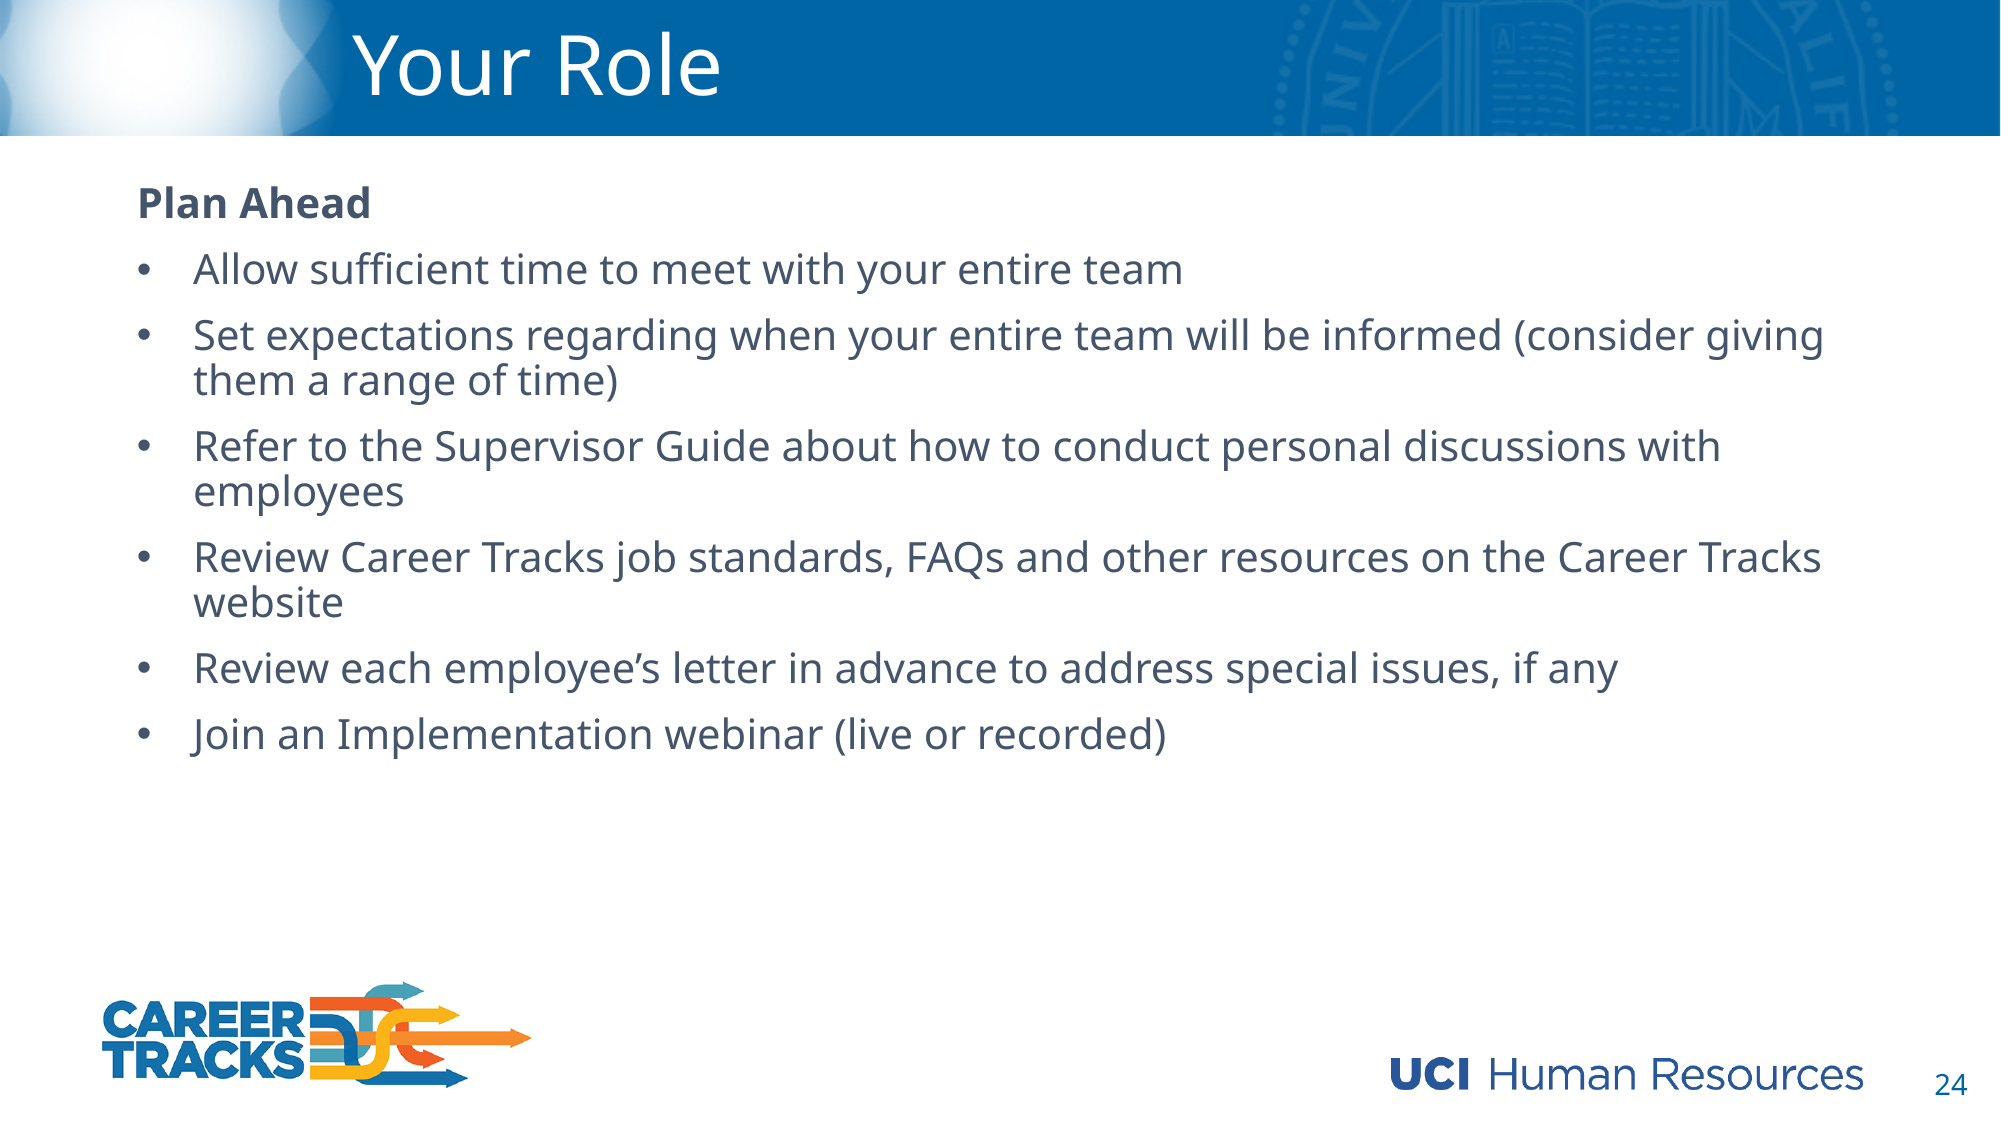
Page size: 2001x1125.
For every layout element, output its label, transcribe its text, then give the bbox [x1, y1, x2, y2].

list Plan Ahead Allow sufficient time to meet with your entire team Set expectations regarding when your entire team will be informed (consider giving them a range of time) Refer to the Supervisor Guide about how to conduct personal discussions with employees Review Career Tracks job standards, FAQs and other resources on the Career Tracks website Review each employee’s letter in advance to address special issues, if any Join an Implementation webinar (live or recorded) [121, 175, 1898, 1013]
title Your Role [337, 20, 2000, 117]
slide_number 24 [1919, 1058, 2000, 1125]
picture [76, 971, 538, 1101]
picture [0, 0, 2001, 136]
picture [1391, 1057, 1863, 1090]
